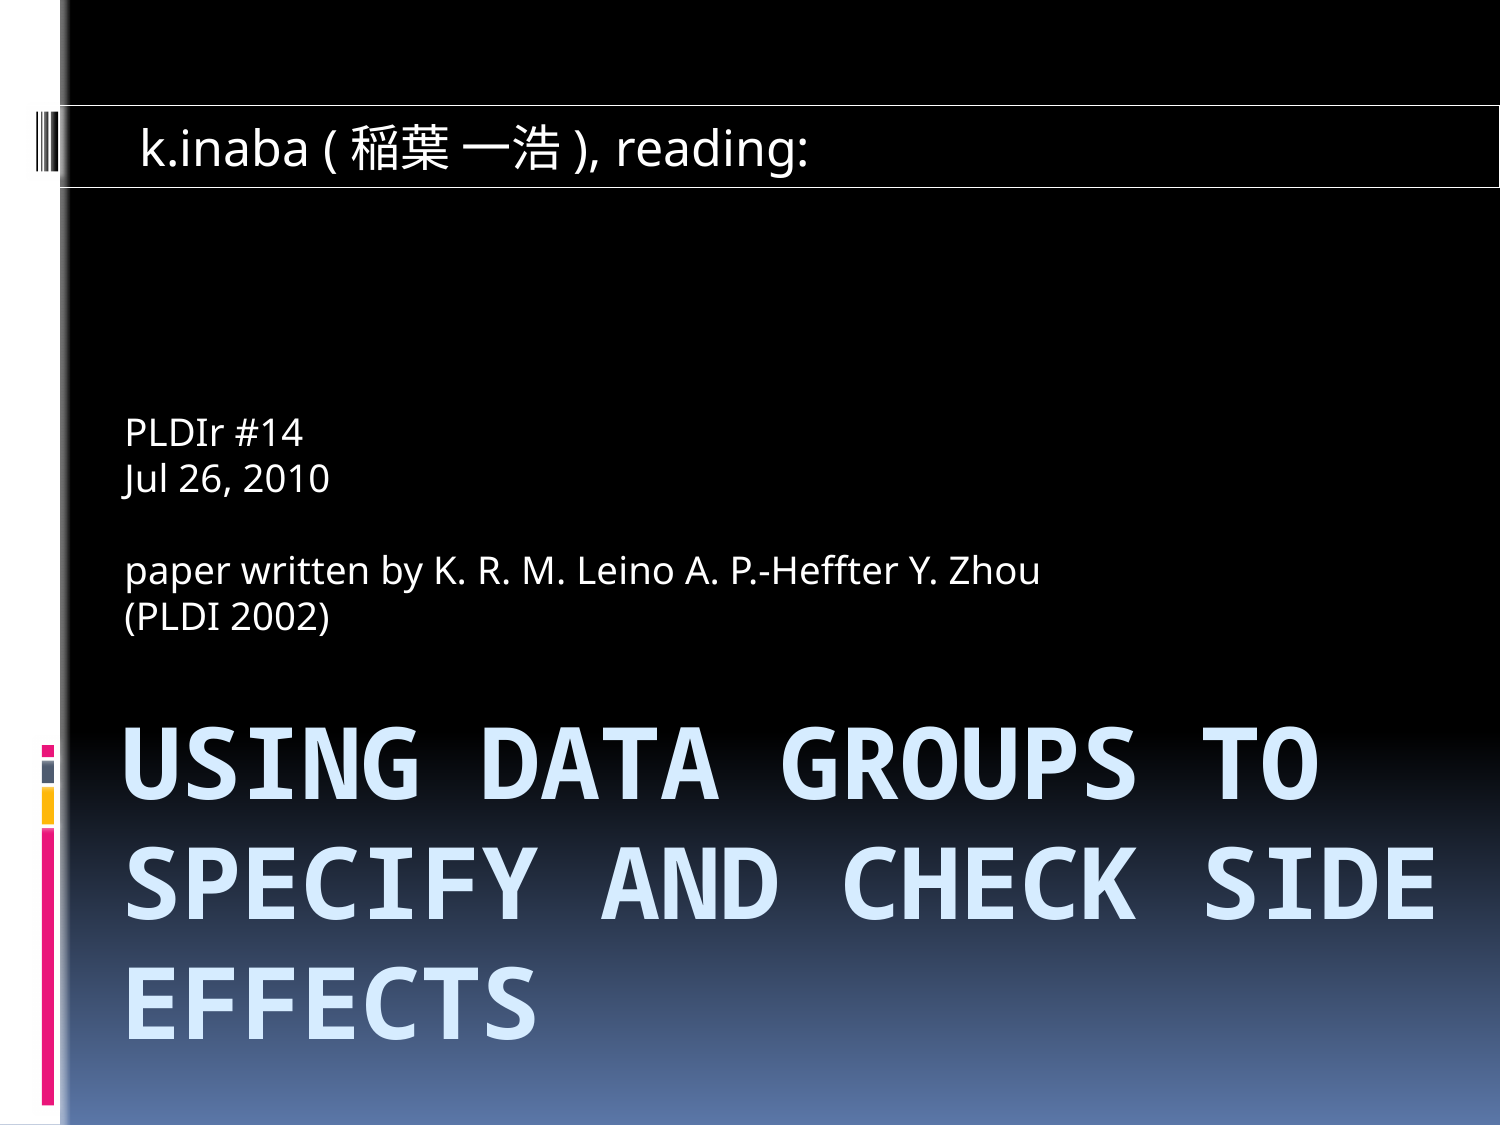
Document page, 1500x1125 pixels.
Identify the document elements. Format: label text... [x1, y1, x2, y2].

subtitle PLDIr #14 Jul 26, 2010 paper written by K. R. M. Leino A. P.-Heffter Y. Zhou (PLDI 2002) [107, 398, 1383, 646]
title Using Data Groups to Specify and Check Side Effects [106, 692, 1471, 989]
text_box k.inaba (稲葉 一浩), reading: [0, 105, 1500, 188]
